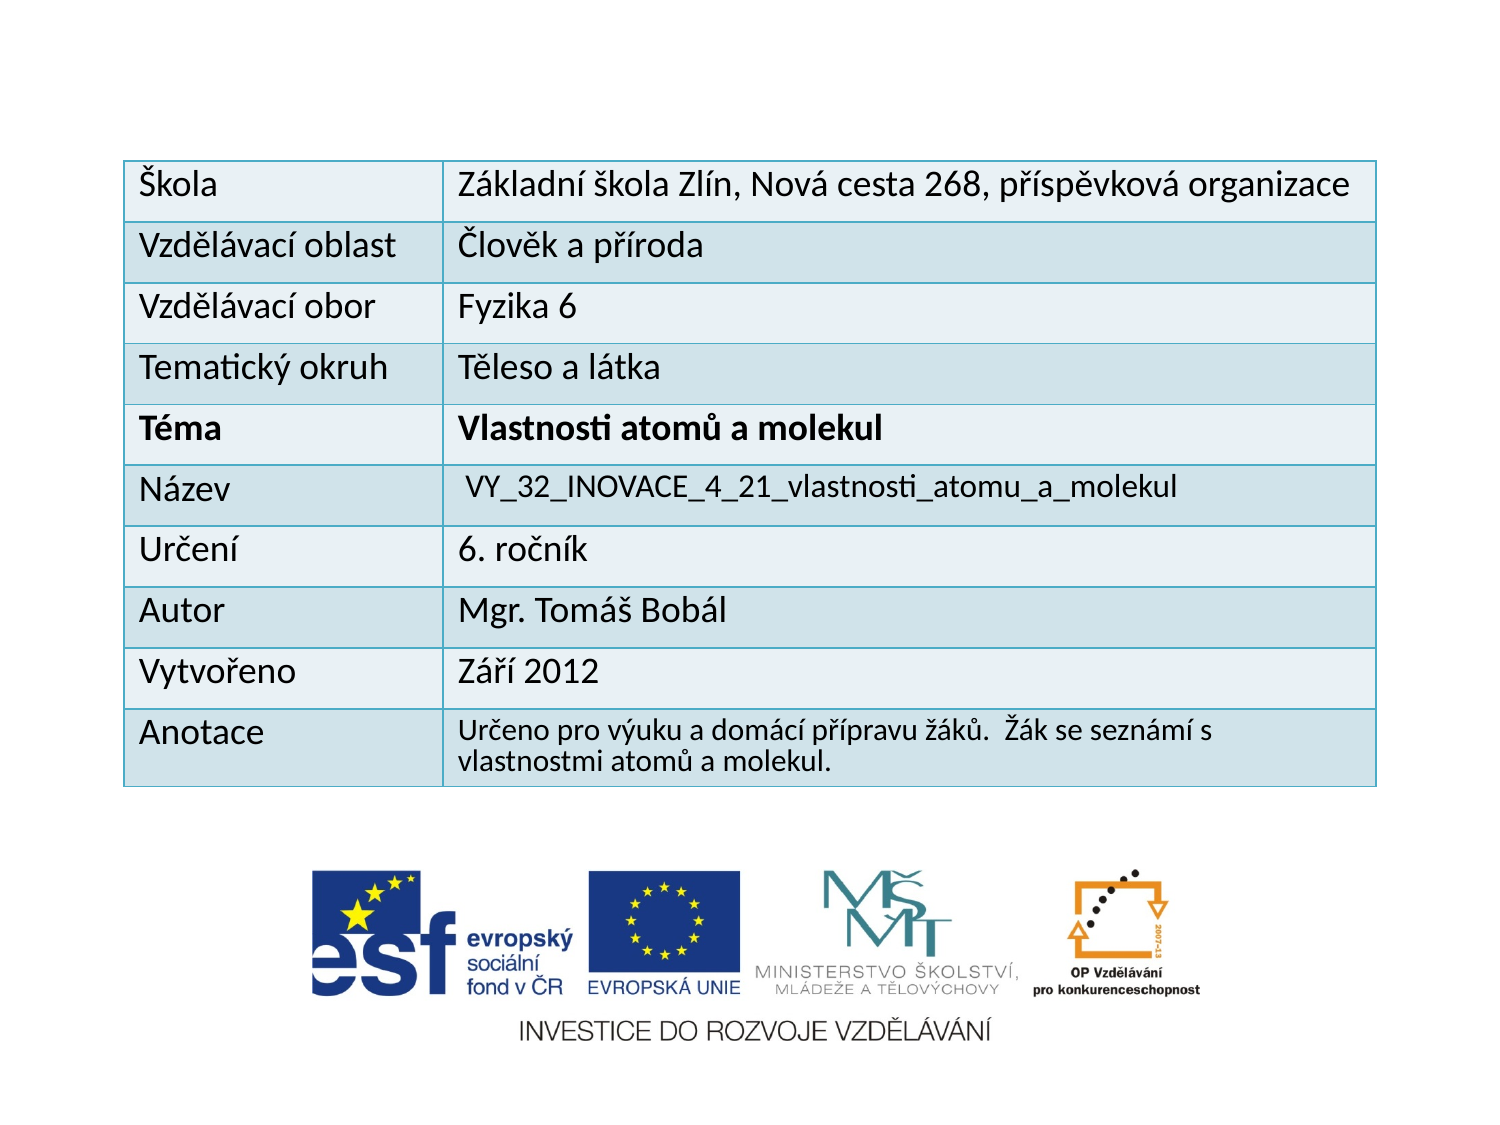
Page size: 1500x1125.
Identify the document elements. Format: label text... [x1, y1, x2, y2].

table_cell Člověk a příroda [444, 223, 1375, 282]
table_cell 6. ročník [444, 527, 1375, 586]
table_cell Název [125, 466, 442, 525]
table_cell Určení [125, 527, 442, 586]
table_cell Fyzika 6 [444, 284, 1375, 343]
table_cell Těleso a látka [444, 344, 1375, 404]
table_cell Vytvořeno [125, 649, 442, 708]
picture [312, 869, 1201, 1042]
table_cell Září 2012 [444, 649, 1375, 708]
table_cell Vzdělávací obor [125, 284, 442, 343]
table_cell Anotace [125, 710, 442, 786]
table_header Škola [125, 162, 442, 221]
table_cell VY_32_INOVACE_4_21_vlastnosti_atomu_a_molekul [444, 466, 1375, 525]
table_cell Určeno pro výuku a domácí přípravu žáků. Žák se seznámí s vlastnostmi atomů a molekul. [444, 710, 1375, 786]
table_cell Vlastnosti atomů a molekul [444, 405, 1375, 464]
table_cell Tematický okruh [125, 344, 442, 404]
table_cell Téma [125, 405, 442, 464]
table_cell Autor [125, 588, 442, 647]
table_header Základní škola Zlín, Nová cesta 268, příspěvková organizace [444, 162, 1375, 221]
table_cell Mgr. Tomáš Bobál [444, 588, 1375, 647]
table_cell Vzdělávací oblast [125, 223, 442, 282]
